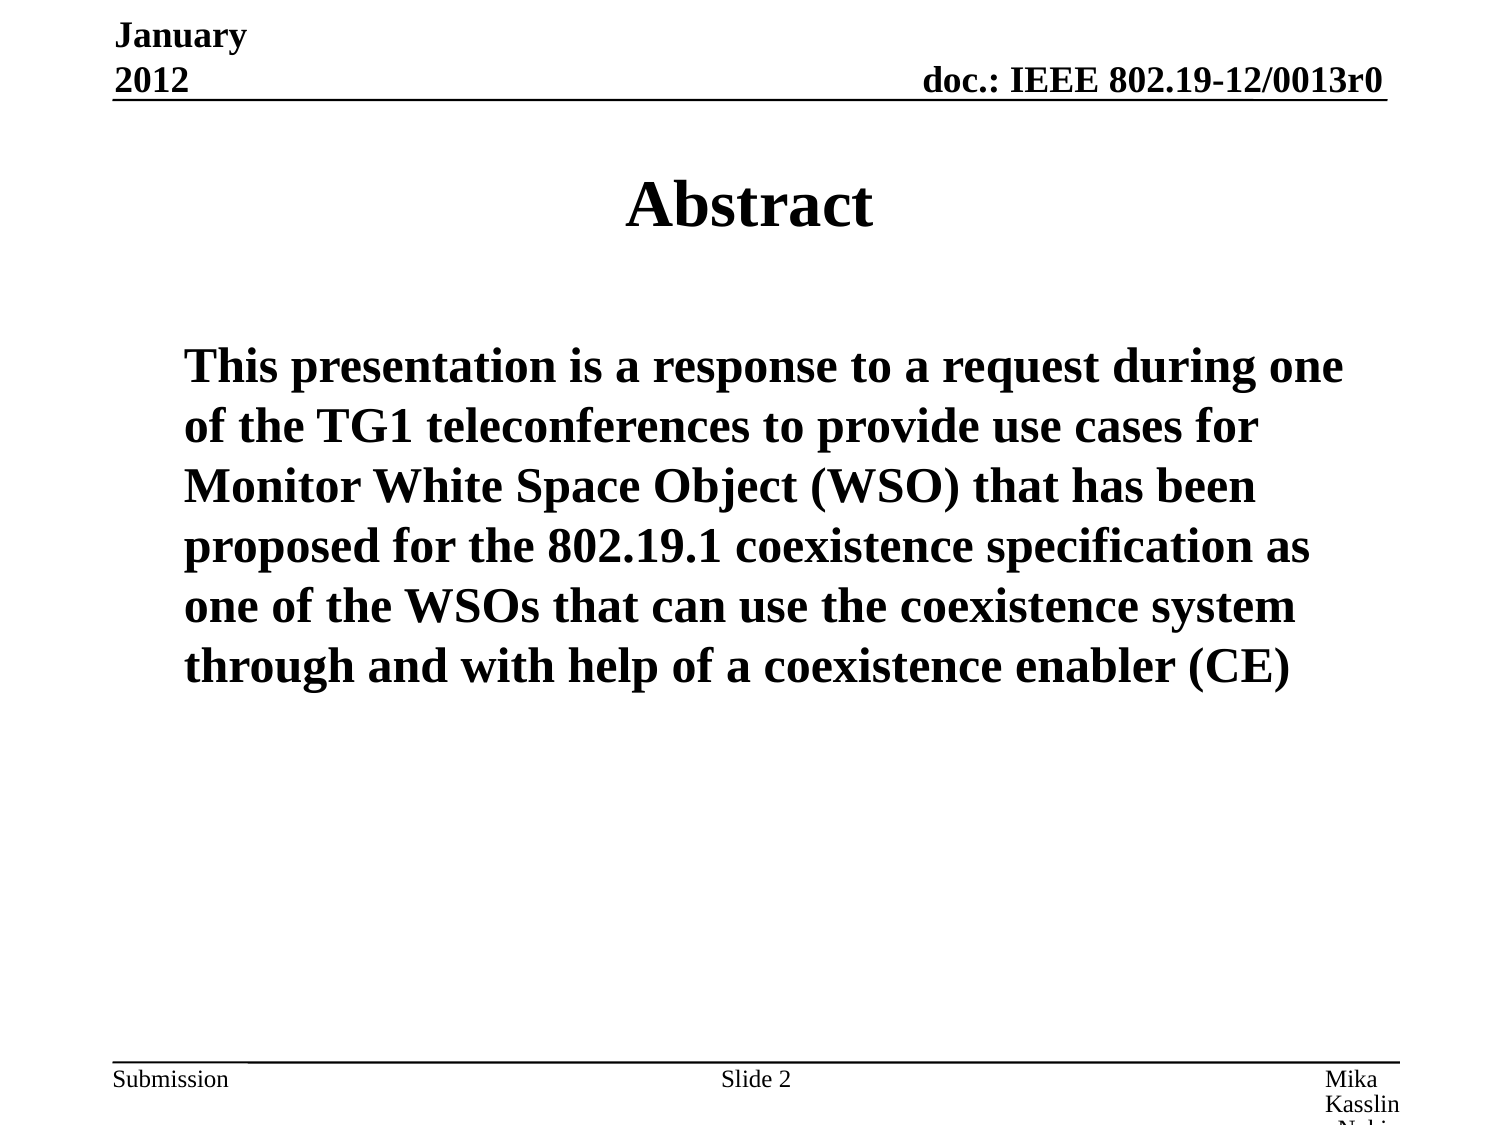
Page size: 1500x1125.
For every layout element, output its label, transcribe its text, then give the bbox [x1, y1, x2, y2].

title Abstract [112, 112, 1388, 288]
slide_number Slide 2 [712, 1062, 800, 1093]
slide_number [114, 54, 290, 100]
footer Mika Kasslin, Nokia [1325, 1062, 1402, 1093]
list This presentation is a response to a request during one of the TG1 teleconferences to provide use cases for Monitor White Space Object (WSO) that has been proposed for the 802.19.1 coexistence specification as one of the WSOs that can use the coexistence system through and with help of a coexistence enabler (CE) [112, 324, 1388, 1000]
